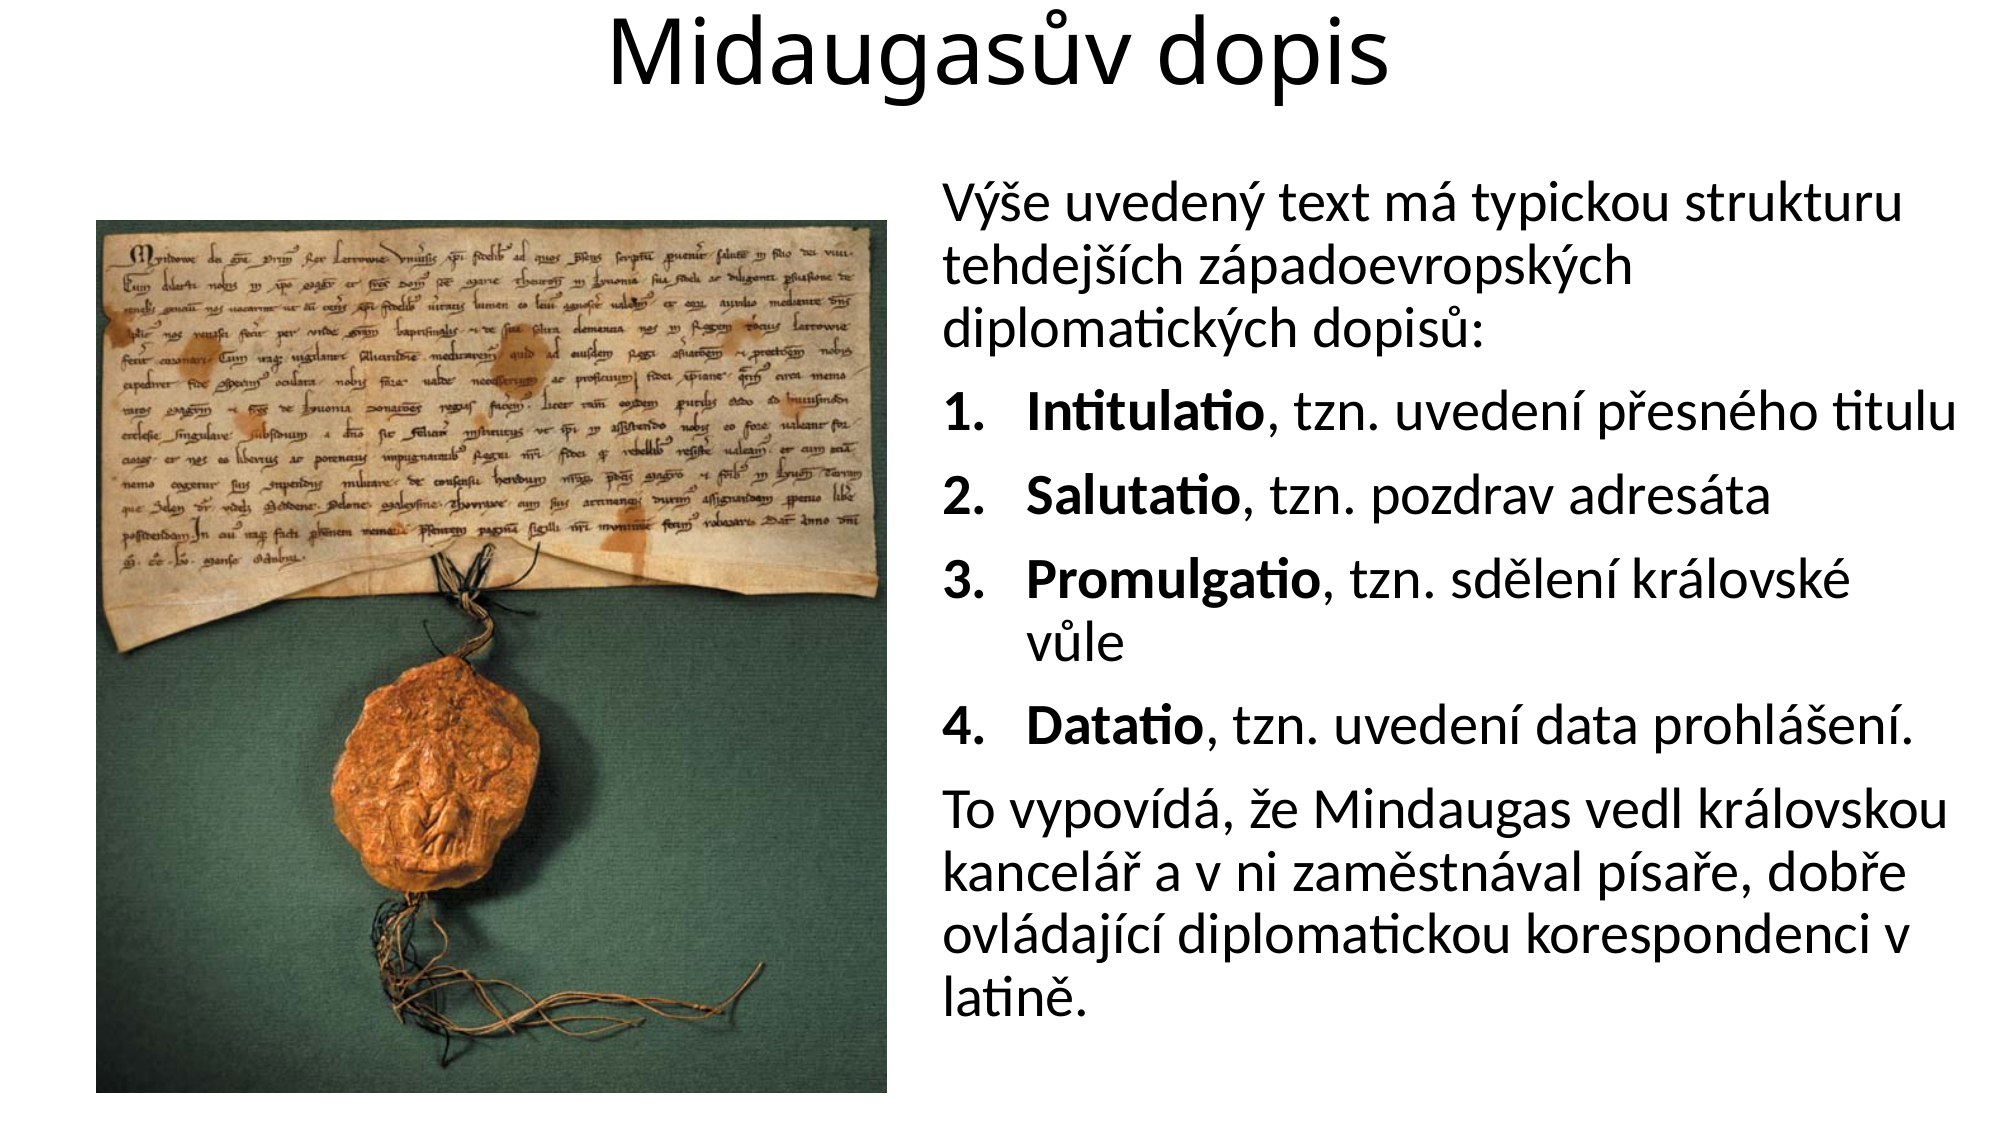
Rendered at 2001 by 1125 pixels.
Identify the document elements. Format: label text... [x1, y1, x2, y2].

title Midaugasův dopis [136, 0, 1862, 164]
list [95, 220, 887, 1093]
list Výše uvedený text má typickou strukturu tehdejších západoevropských diplomatických dopisů: Intitulatio, tzn. uvedení přesného titulu Salutatio, tzn. pozdrav adresáta Promulgatio, tzn. sdělení královské vůle Datatio, tzn. uvedení data prohlášení. To vypovídá, že Mindaugas vedl královskou kancelář a v ni zaměstnával písaře, dobře ovládající diplomatickou korespondenci v latině. [927, 163, 1976, 1125]
